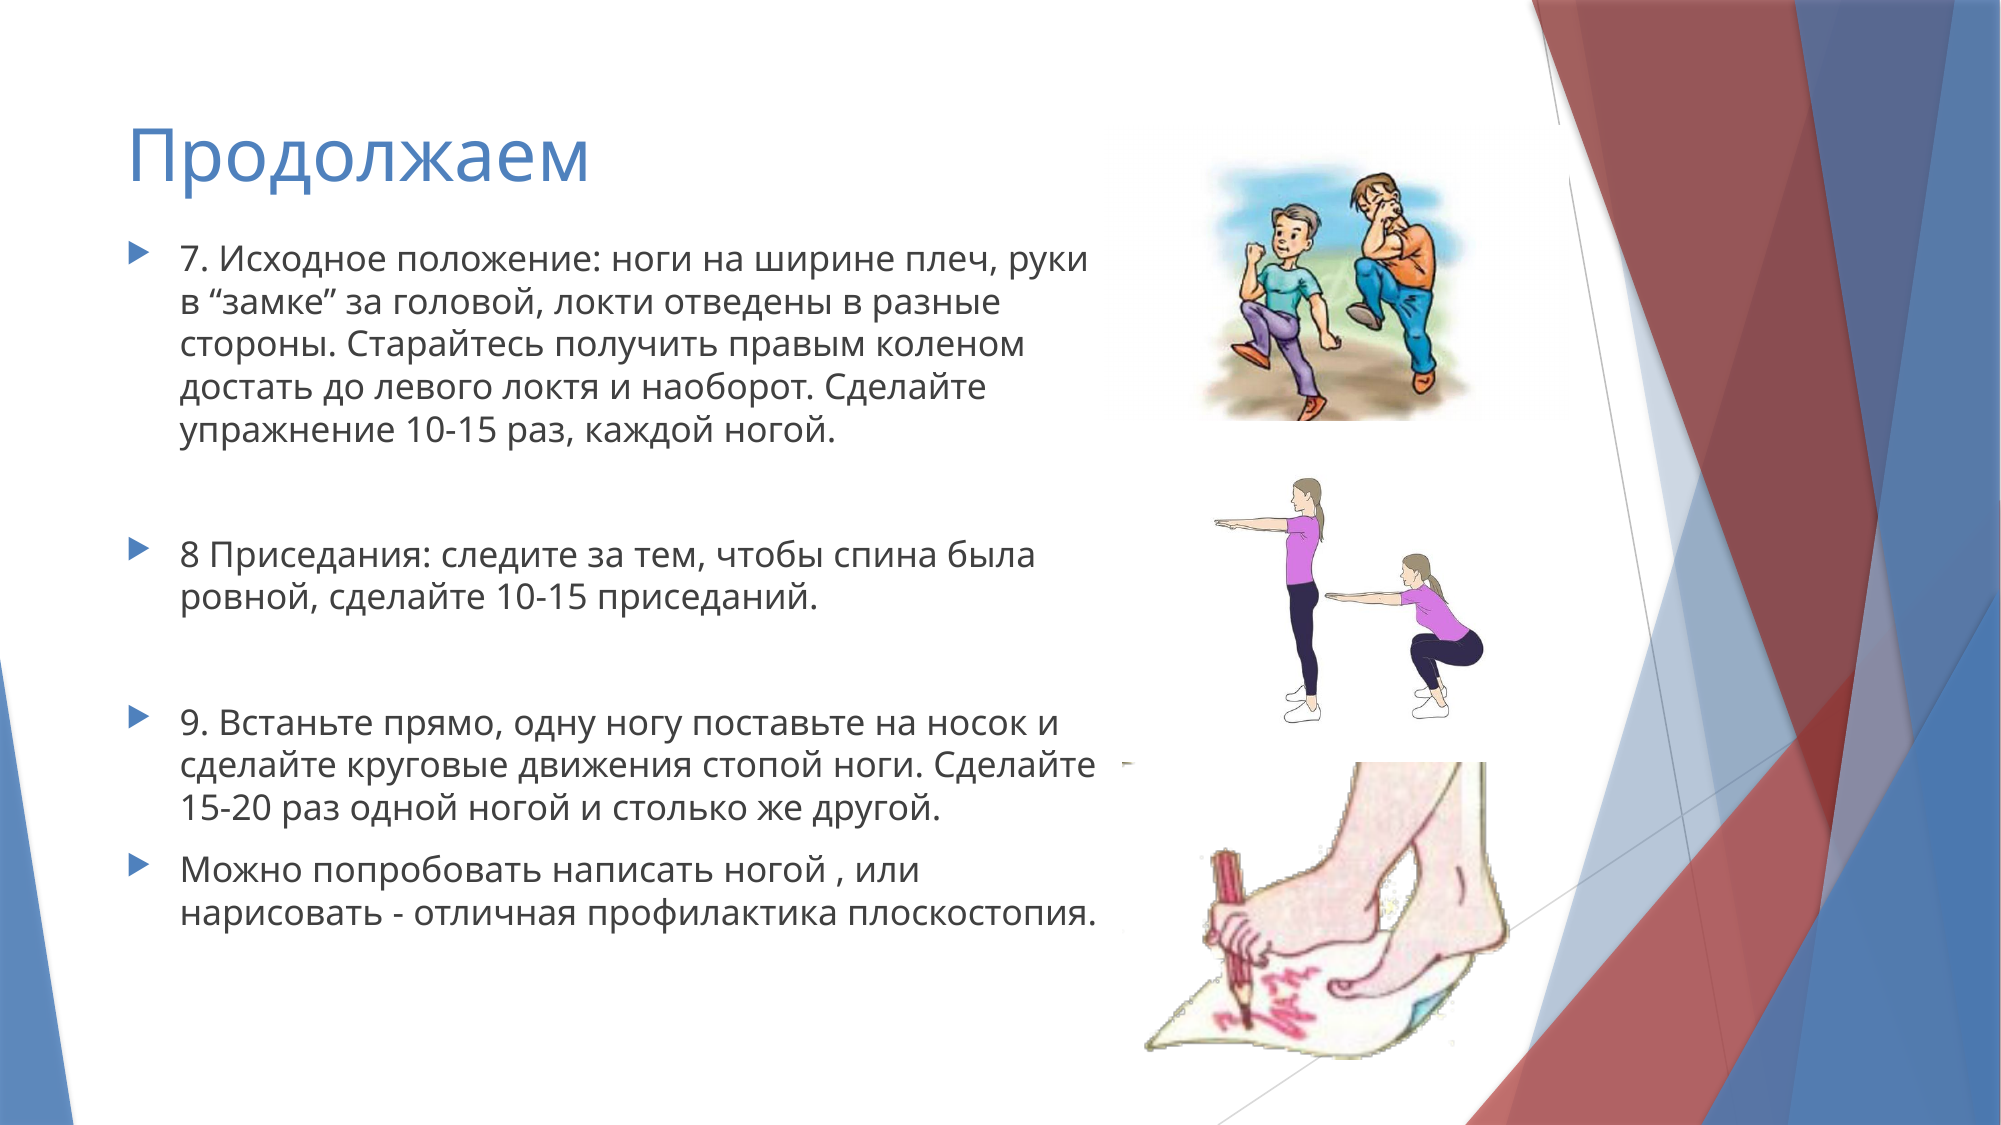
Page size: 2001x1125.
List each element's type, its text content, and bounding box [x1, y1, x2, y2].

picture [1104, 421, 1592, 1061]
list 7. Исходное положение: ноги на ширине плеч, руки в “замке” за головой, локти отведены в разные стороны. Старайтесь получить правым коленом достать до левого локтя и наоборот. Сделайте упражнение 10-15 раз, каждой ногой. 8 Приседания: следите за тем, чтобы спина была ровной, сделайте 10-15 приседаний. 9. Встаньте прямо, одну ногу поставьте на носок и сделайте круговые движения стопой ноги. Сделайте 15-20 раз одной ногой и столько же другой. Можно попробовать написать ногой , или нарисовать - отличная профилактика плоскостопия. [111, 228, 1117, 991]
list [1104, 125, 1570, 421]
title Продолжаем [111, 99, 667, 204]
